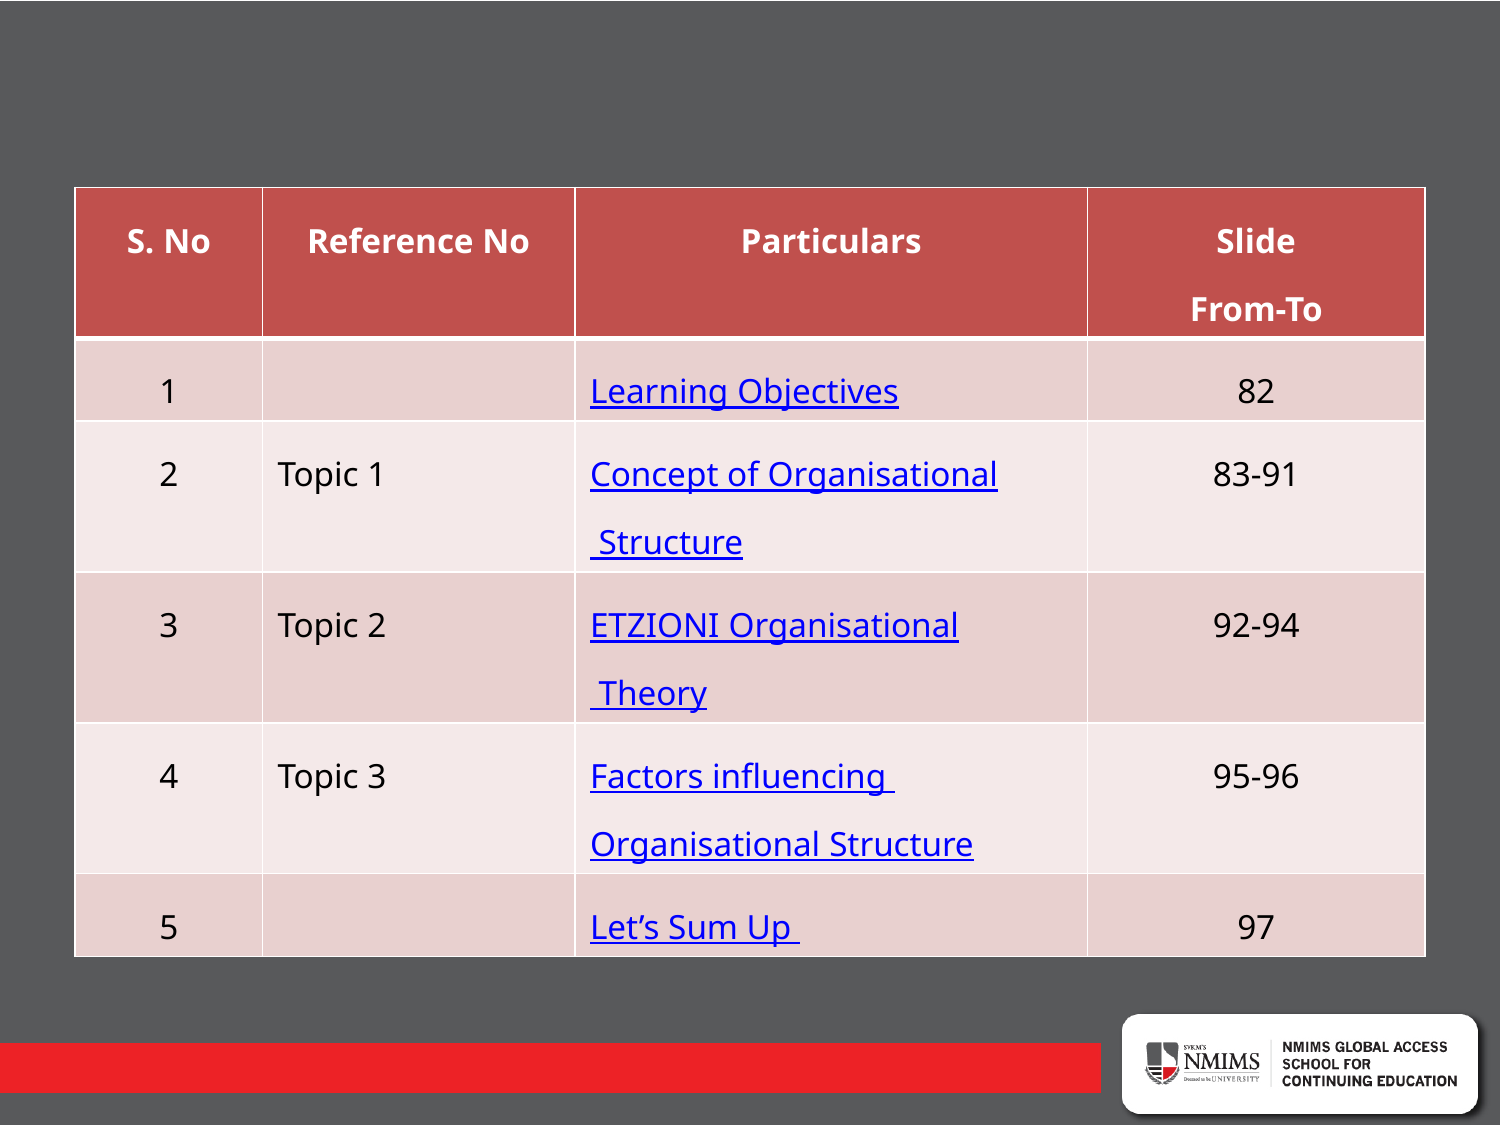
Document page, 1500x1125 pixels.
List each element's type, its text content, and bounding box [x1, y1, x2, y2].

table_header S. No [76, 188, 262, 336]
table_cell 92-94 [1088, 573, 1424, 722]
table_header Particulars [576, 188, 1087, 336]
table_cell 82 [1088, 341, 1424, 420]
table_cell 83-91 [1088, 422, 1424, 571]
table_header Reference No [263, 188, 574, 336]
table_cell 5 [76, 874, 262, 956]
table_cell Topic 3 [263, 724, 574, 873]
table_cell Concept of Organisational Structure [576, 422, 1087, 571]
table_cell 95-96 [1088, 724, 1424, 873]
table_cell [263, 874, 574, 956]
table_cell Factors influencing Organisational Structure [576, 724, 1087, 873]
table_cell 2 [76, 422, 262, 571]
table_cell Topic 2 [263, 573, 574, 722]
table_cell Let’s Sum Up [576, 874, 1087, 956]
table_cell 97 [1088, 874, 1424, 956]
table_cell 3 [76, 573, 262, 722]
table_header Slide From-To [1088, 188, 1424, 336]
table_cell 4 [76, 724, 262, 873]
table_cell [263, 341, 574, 420]
picture [0, 0, 1500, 1125]
table_cell Topic 1 [263, 422, 574, 571]
table_cell 1 [76, 341, 262, 420]
table_cell Learning Objectives [576, 341, 1087, 420]
table_cell ETZIONI Organisational Theory [576, 573, 1087, 722]
